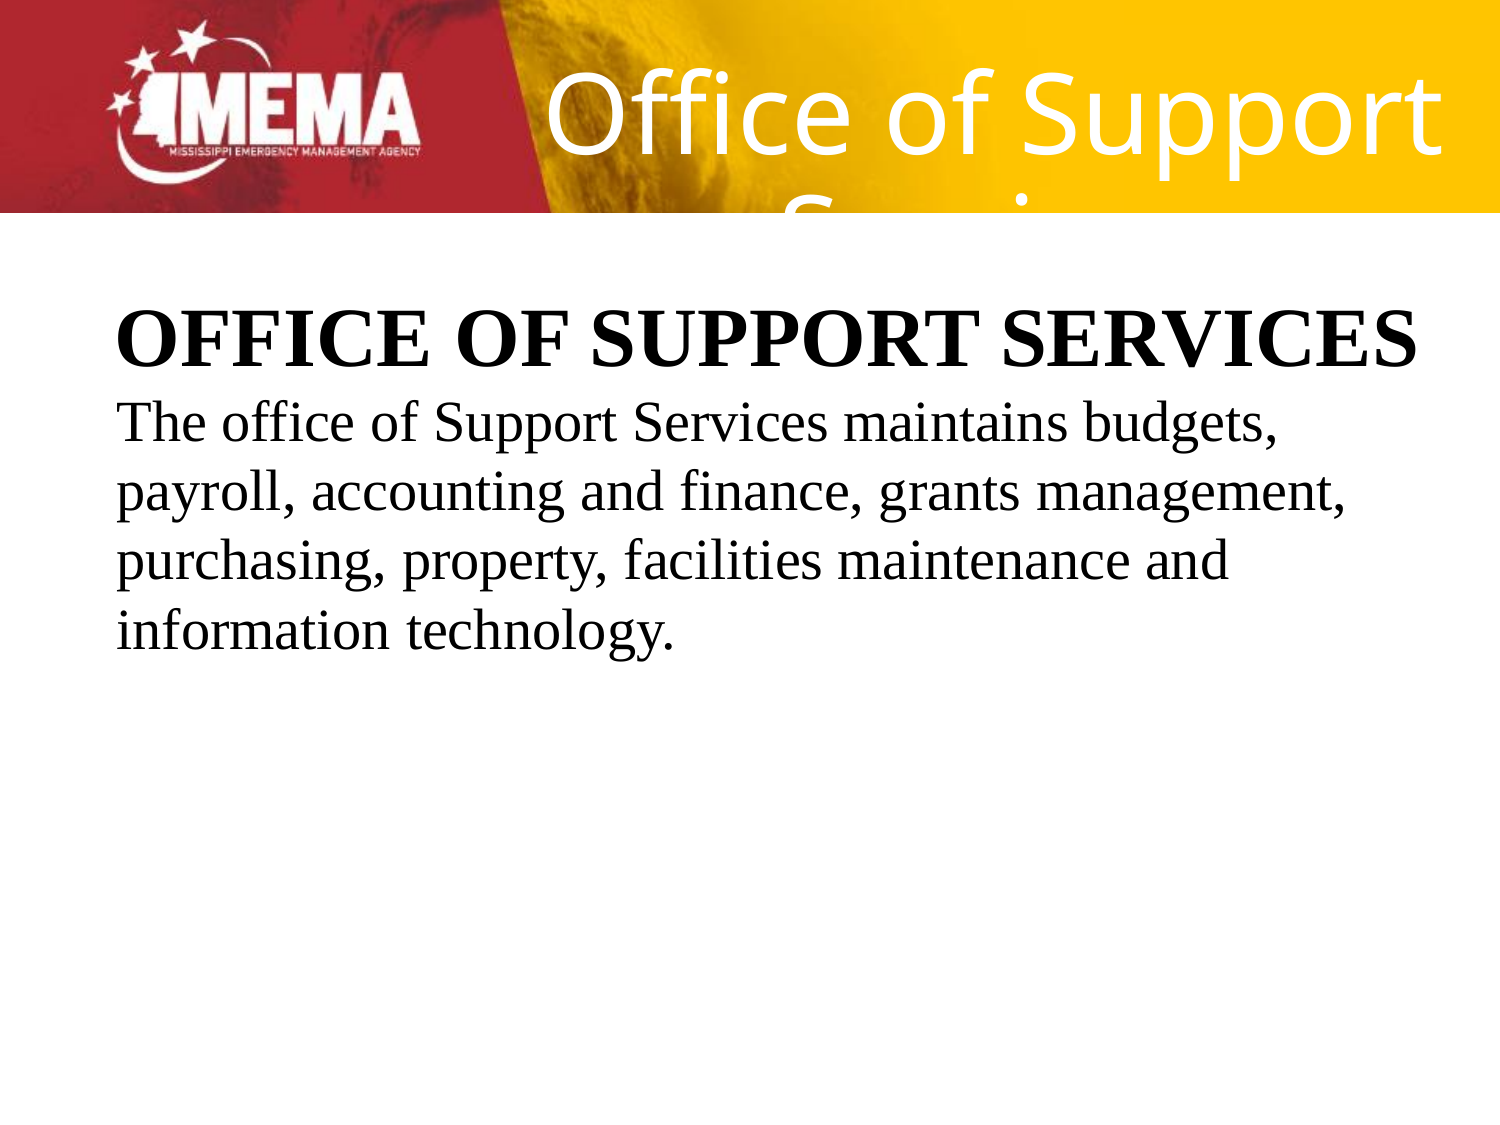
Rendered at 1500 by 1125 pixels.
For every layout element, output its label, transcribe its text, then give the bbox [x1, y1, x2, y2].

text_box OFFICE OF SUPPORT SERVICES The office of Support Services maintains budgets, payroll, accounting and finance, grants management, purchasing, property, facilities maintenance and information technology. [99, 275, 1450, 772]
picture [0, 0, 1500, 213]
